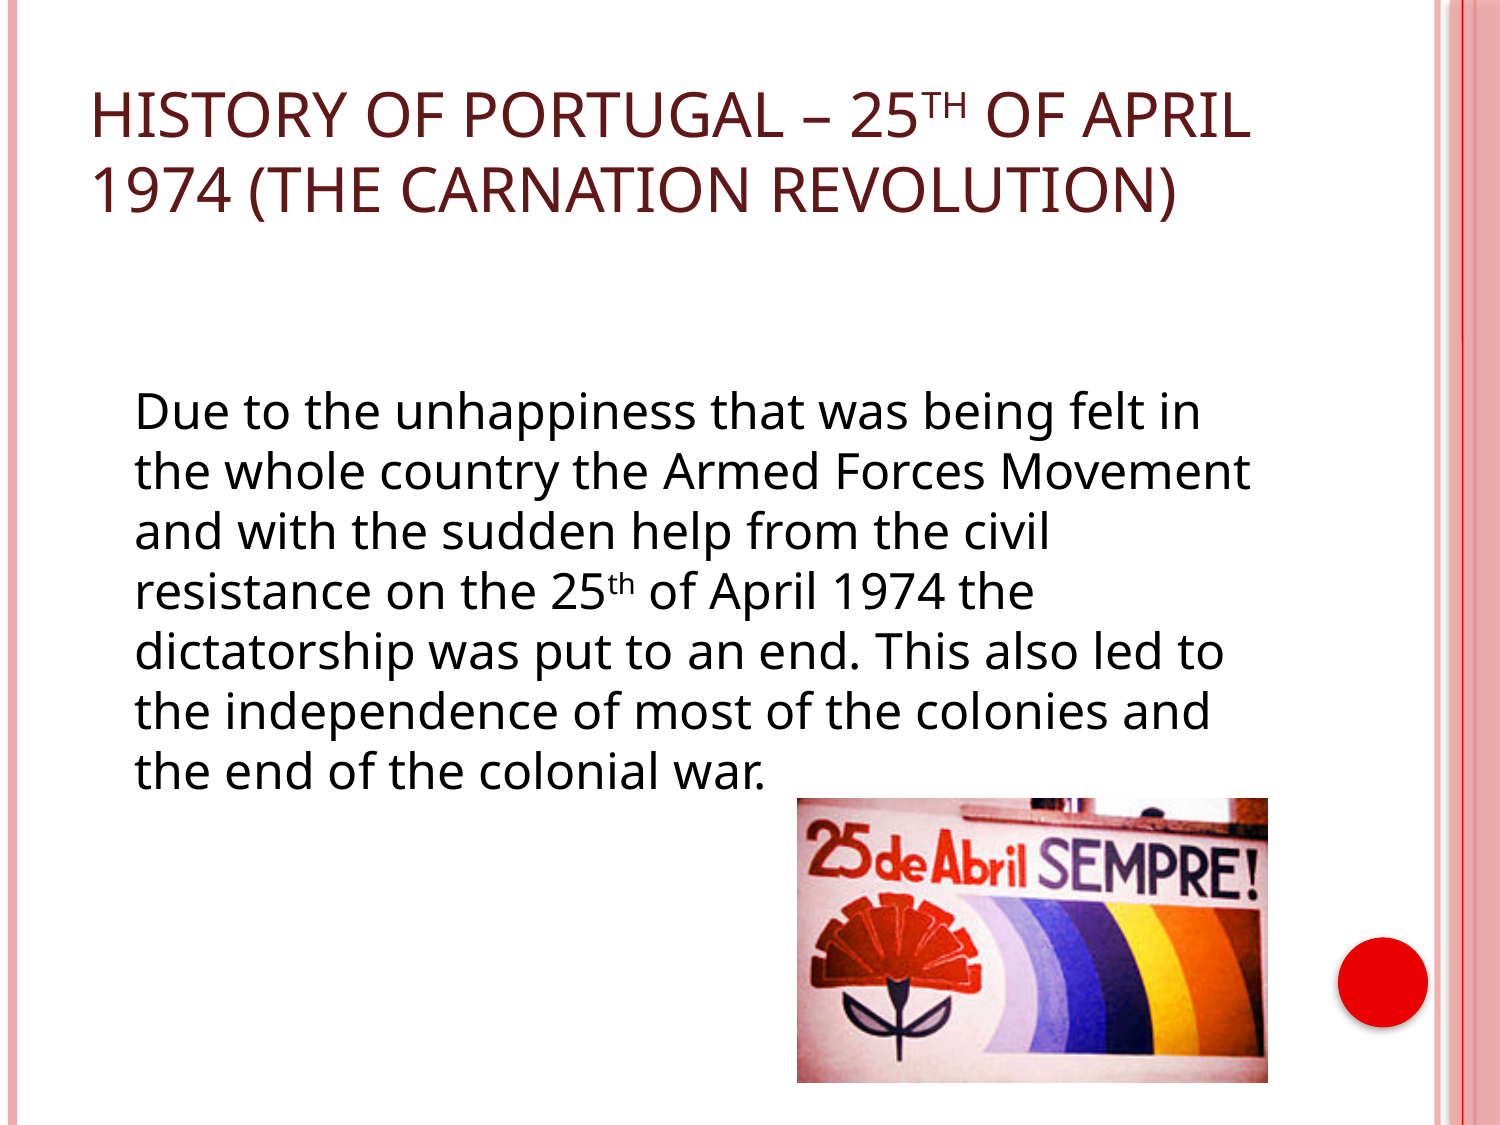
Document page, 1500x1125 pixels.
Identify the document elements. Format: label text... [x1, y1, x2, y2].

picture [796, 798, 1269, 1084]
list Due to the unhappiness that was being felt in the whole country the Armed Forces Movement and with the sudden help from the civil resistance on the 25th of April 1974 the dictatorship was put to an end. This also led to the independence of most of the colonies and the end of the colonial war. [75, 262, 1300, 1062]
title History of Portugal – 25th of April 1974 (The Carnation Revolution) [75, 45, 1300, 233]
